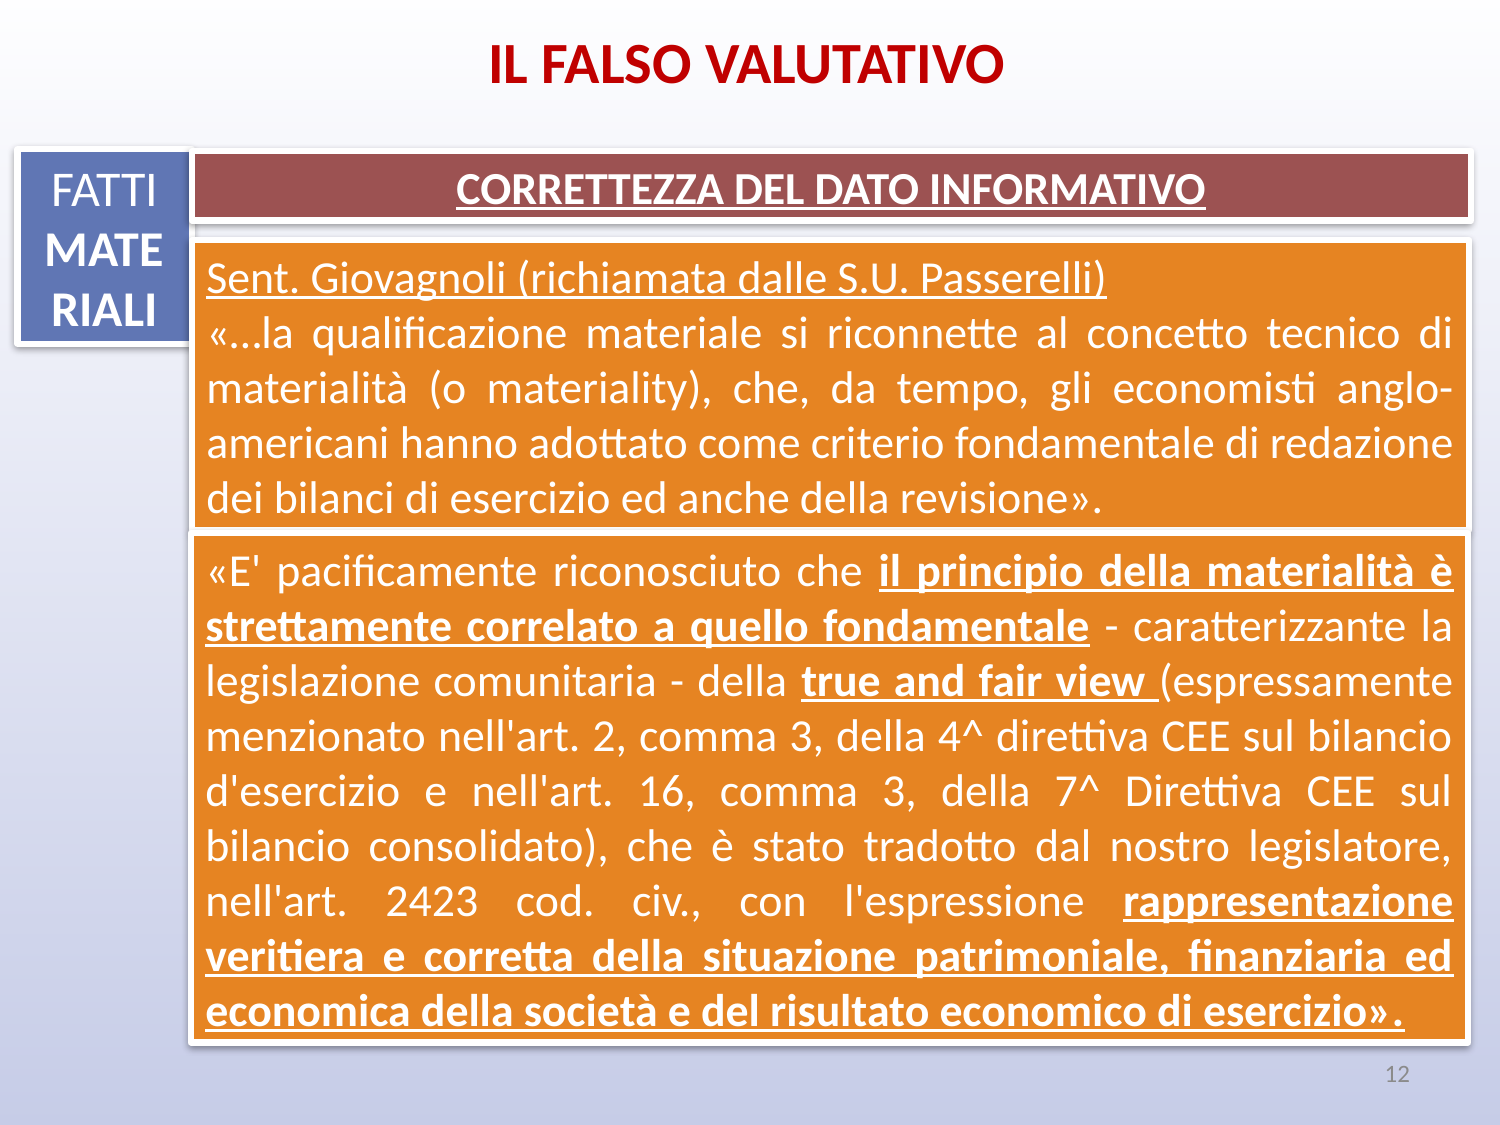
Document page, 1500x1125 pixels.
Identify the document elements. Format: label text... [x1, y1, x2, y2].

text_box FATTI MATERIALI [14, 146, 195, 347]
text_box «E' pacificamente riconosciuto che il principio della materialità è strettamente correlato a quello fondamentale - caratterizzante la legislazione comunitaria - della true and fair view (espressamente menzionato nell'art. 2, comma 3, della 4^ direttiva CEE sul bilancio d'esercizio e nell'art. 16, comma 3, della 7^ Direttiva CEE sul bilancio consolidato), che è stato tradotto dal nostro legislatore, nell'art. 2423 cod. civ., con l'espressione rappresentazione veritiera e corretta della situazione patrimoniale, finanziaria ed economica della società e del risultato economico di esercizio». [188, 530, 1471, 1046]
text_box Sent. Giovagnoli (richiamata dalle S.U. Passerelli) «…la qualificazione materiale si riconnette al concetto tecnico di materialità (o materiality), che, da tempo, gli economisti anglo-americani hanno adottato come criterio fondamentale di redazione dei bilanci di esercizio ed anche della revisione». [189, 237, 1472, 530]
text_box IL FALSO VALUTATIVO [37, 18, 1456, 103]
slide_number 12 [1074, 1054, 1425, 1103]
text_box CORRETTEZZA DEL DATO INFORMATIVO [189, 148, 1474, 224]
